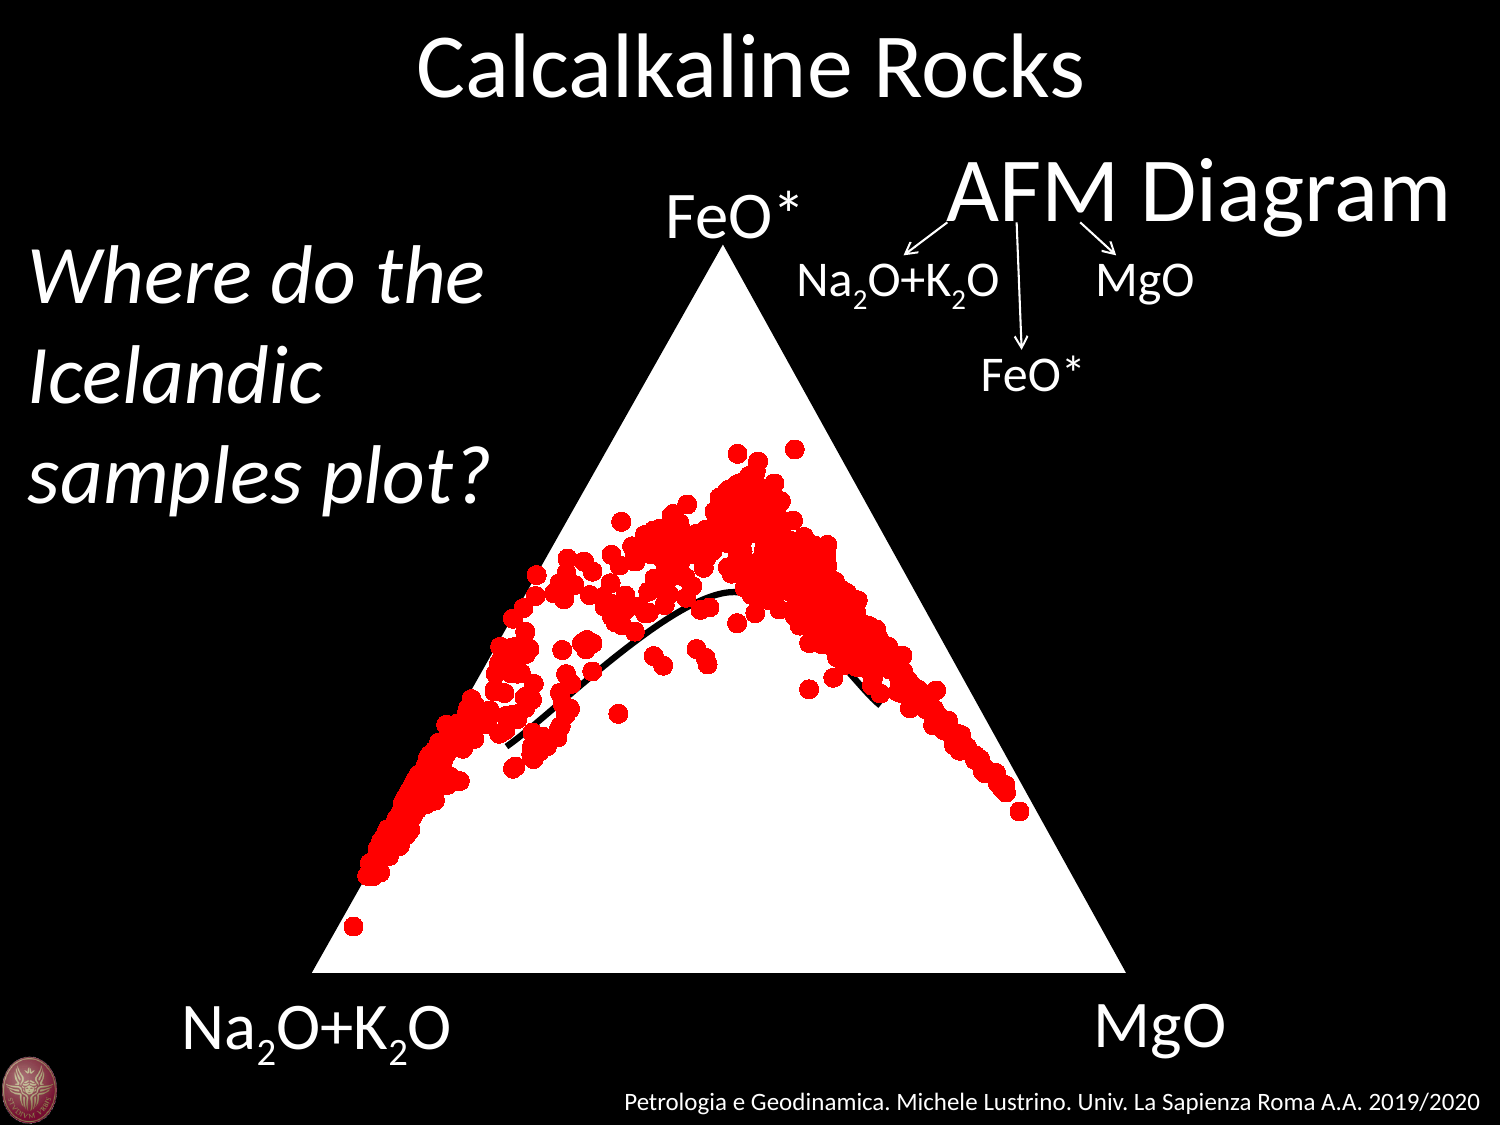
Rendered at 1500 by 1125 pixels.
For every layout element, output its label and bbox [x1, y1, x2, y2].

text_box [2, 11, 1500, 63]
text_box [1016, 222, 1022, 351]
chart [0, 63, 1500, 1125]
text_box [1079, 222, 1117, 256]
text_box [903, 222, 948, 256]
